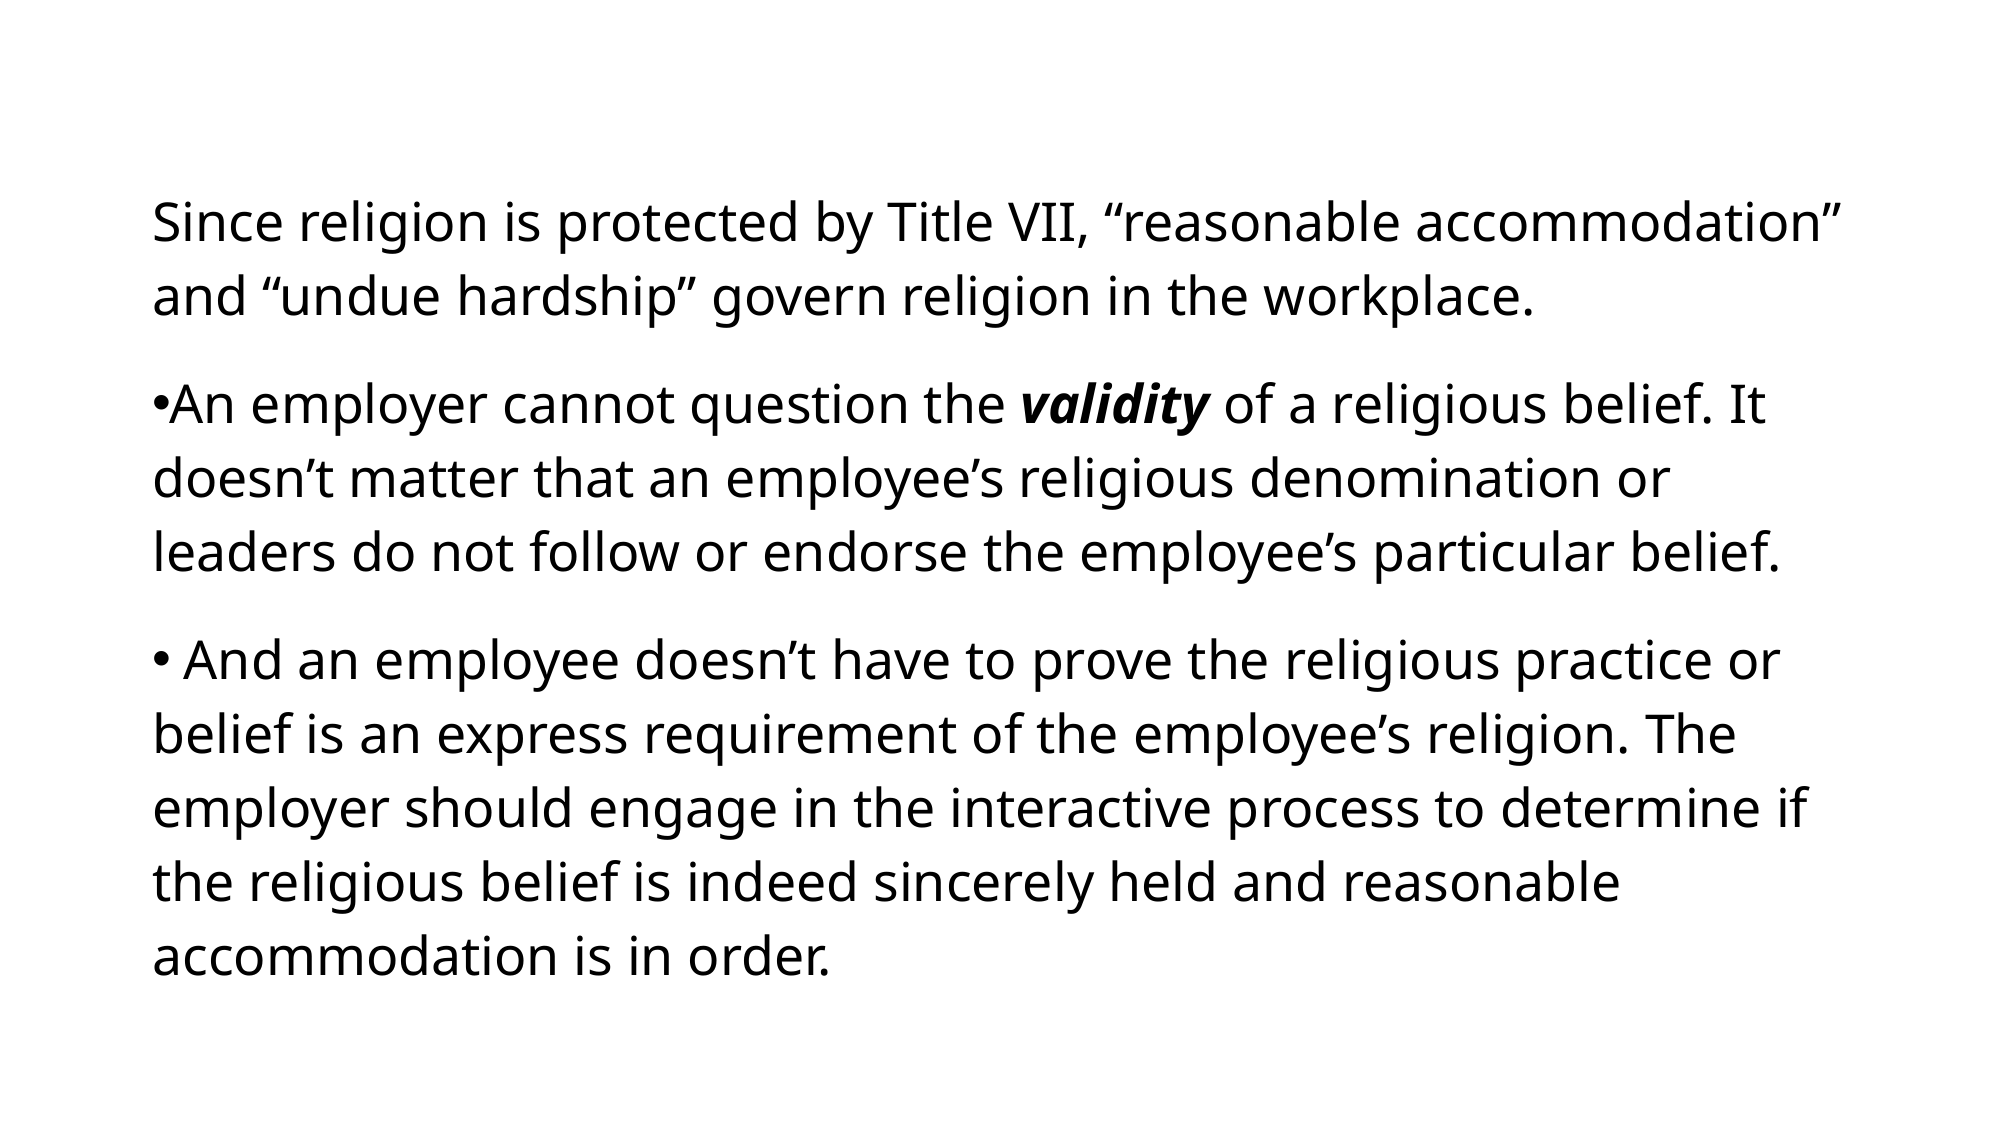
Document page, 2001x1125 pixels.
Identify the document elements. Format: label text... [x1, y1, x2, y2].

list Since religion is protected by Title VII, “reasonable accommodation” and “undue hardship” govern religion in the workplace. An employer cannot question the validity of a religious belief. It doesn’t matter that an employee’s religious denomination or leaders do not follow or endorse the employee’s particular belief. And an employee doesn’t have to prove the religious practice or belief is an express requirement of the employee’s religion. The employer should engage in the interactive process to determine if the religious belief is indeed sincerely held and reasonable accommodation is in order. [137, 170, 1863, 1066]
